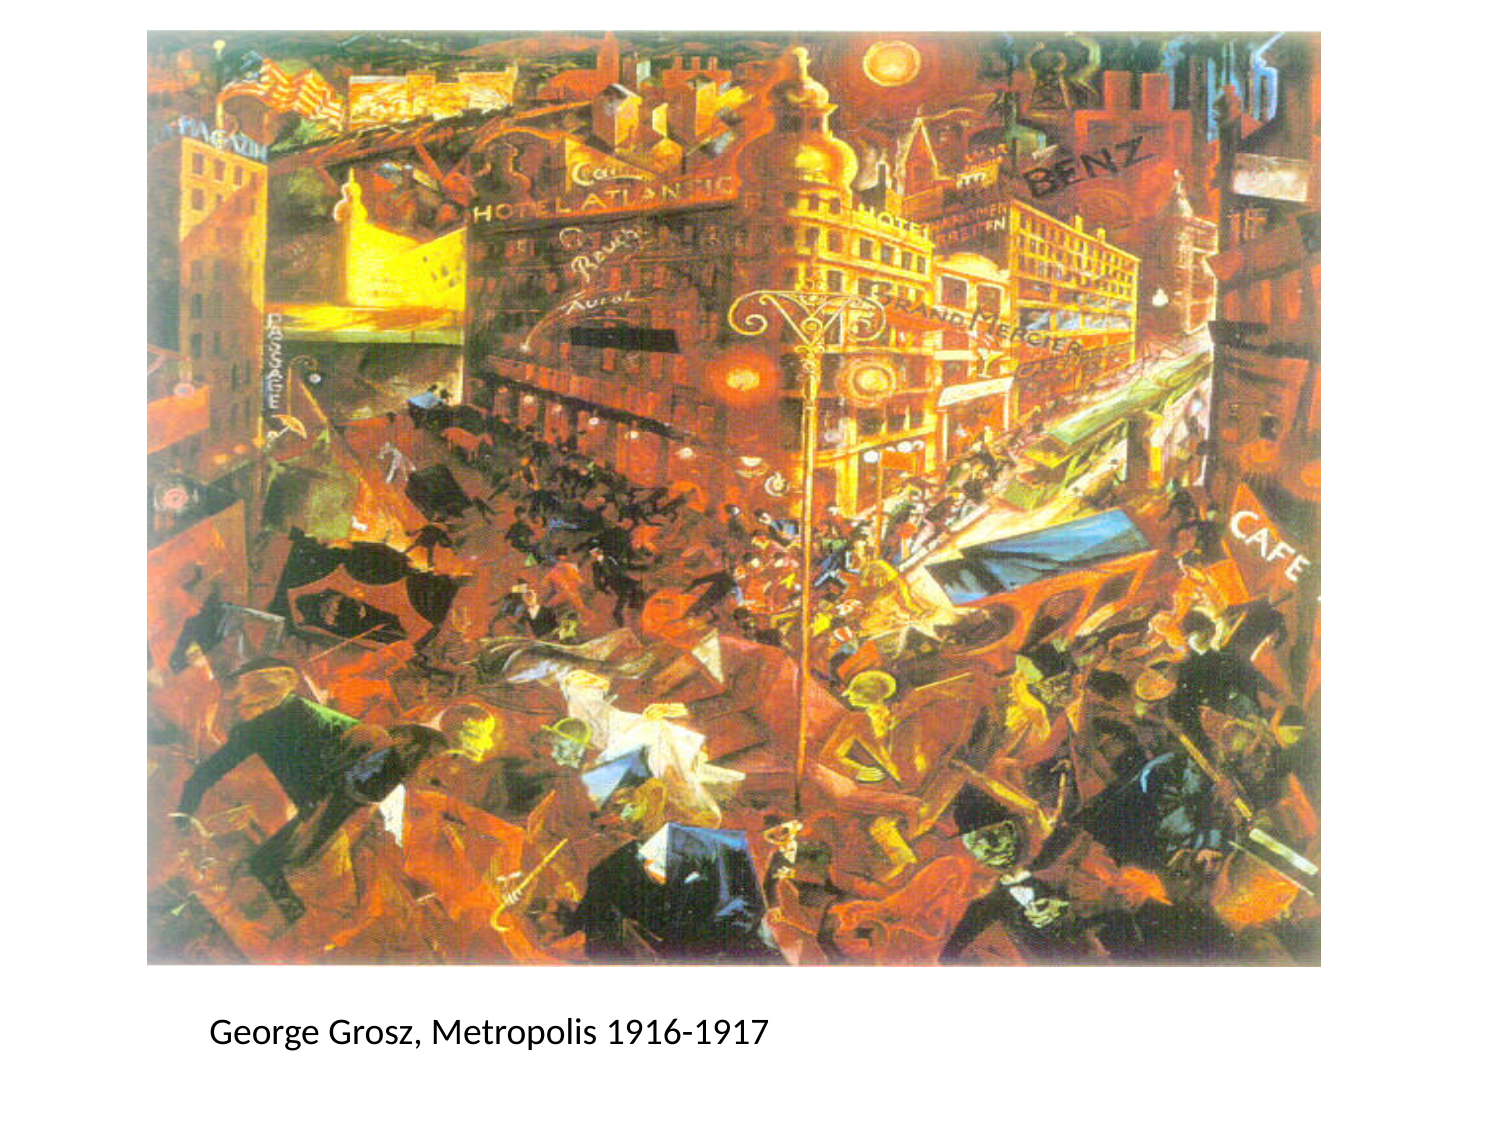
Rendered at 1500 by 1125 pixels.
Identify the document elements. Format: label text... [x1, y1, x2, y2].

picture [147, 30, 1321, 968]
text_box George Grosz, Metropolis 1916-1917 [194, 999, 1329, 1060]
